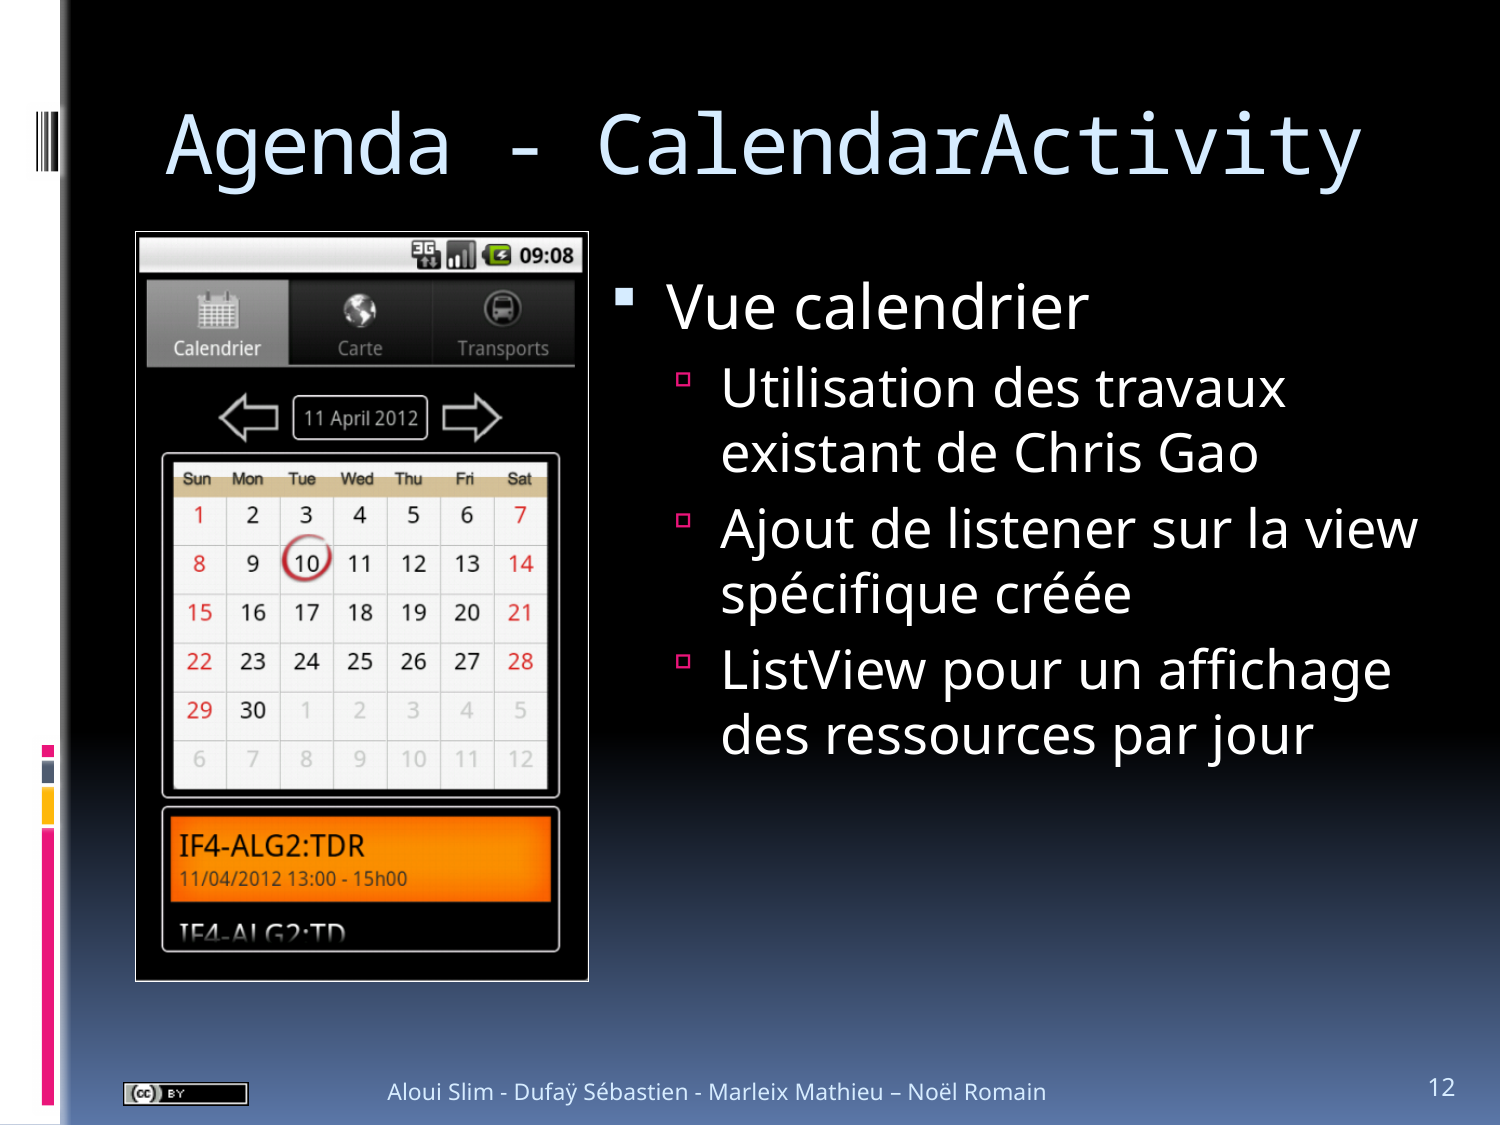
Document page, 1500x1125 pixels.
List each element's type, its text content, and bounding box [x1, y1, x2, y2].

slide_number 12 [1412, 1052, 1488, 1113]
picture [135, 231, 589, 983]
title Agenda - CalendarActivity [150, 83, 1425, 234]
footer Aloui Slim - Dufaÿ Sébastien - Marleix Mathieu – Noël Romain [150, 1052, 1063, 1113]
picture [123, 1081, 250, 1106]
list Vue calendrier Utilisation des travaux existant de Chris Gao Ajout de listener sur la view spécifique créée ListView pour un affichage des ressources par jour [584, 260, 1437, 1011]
